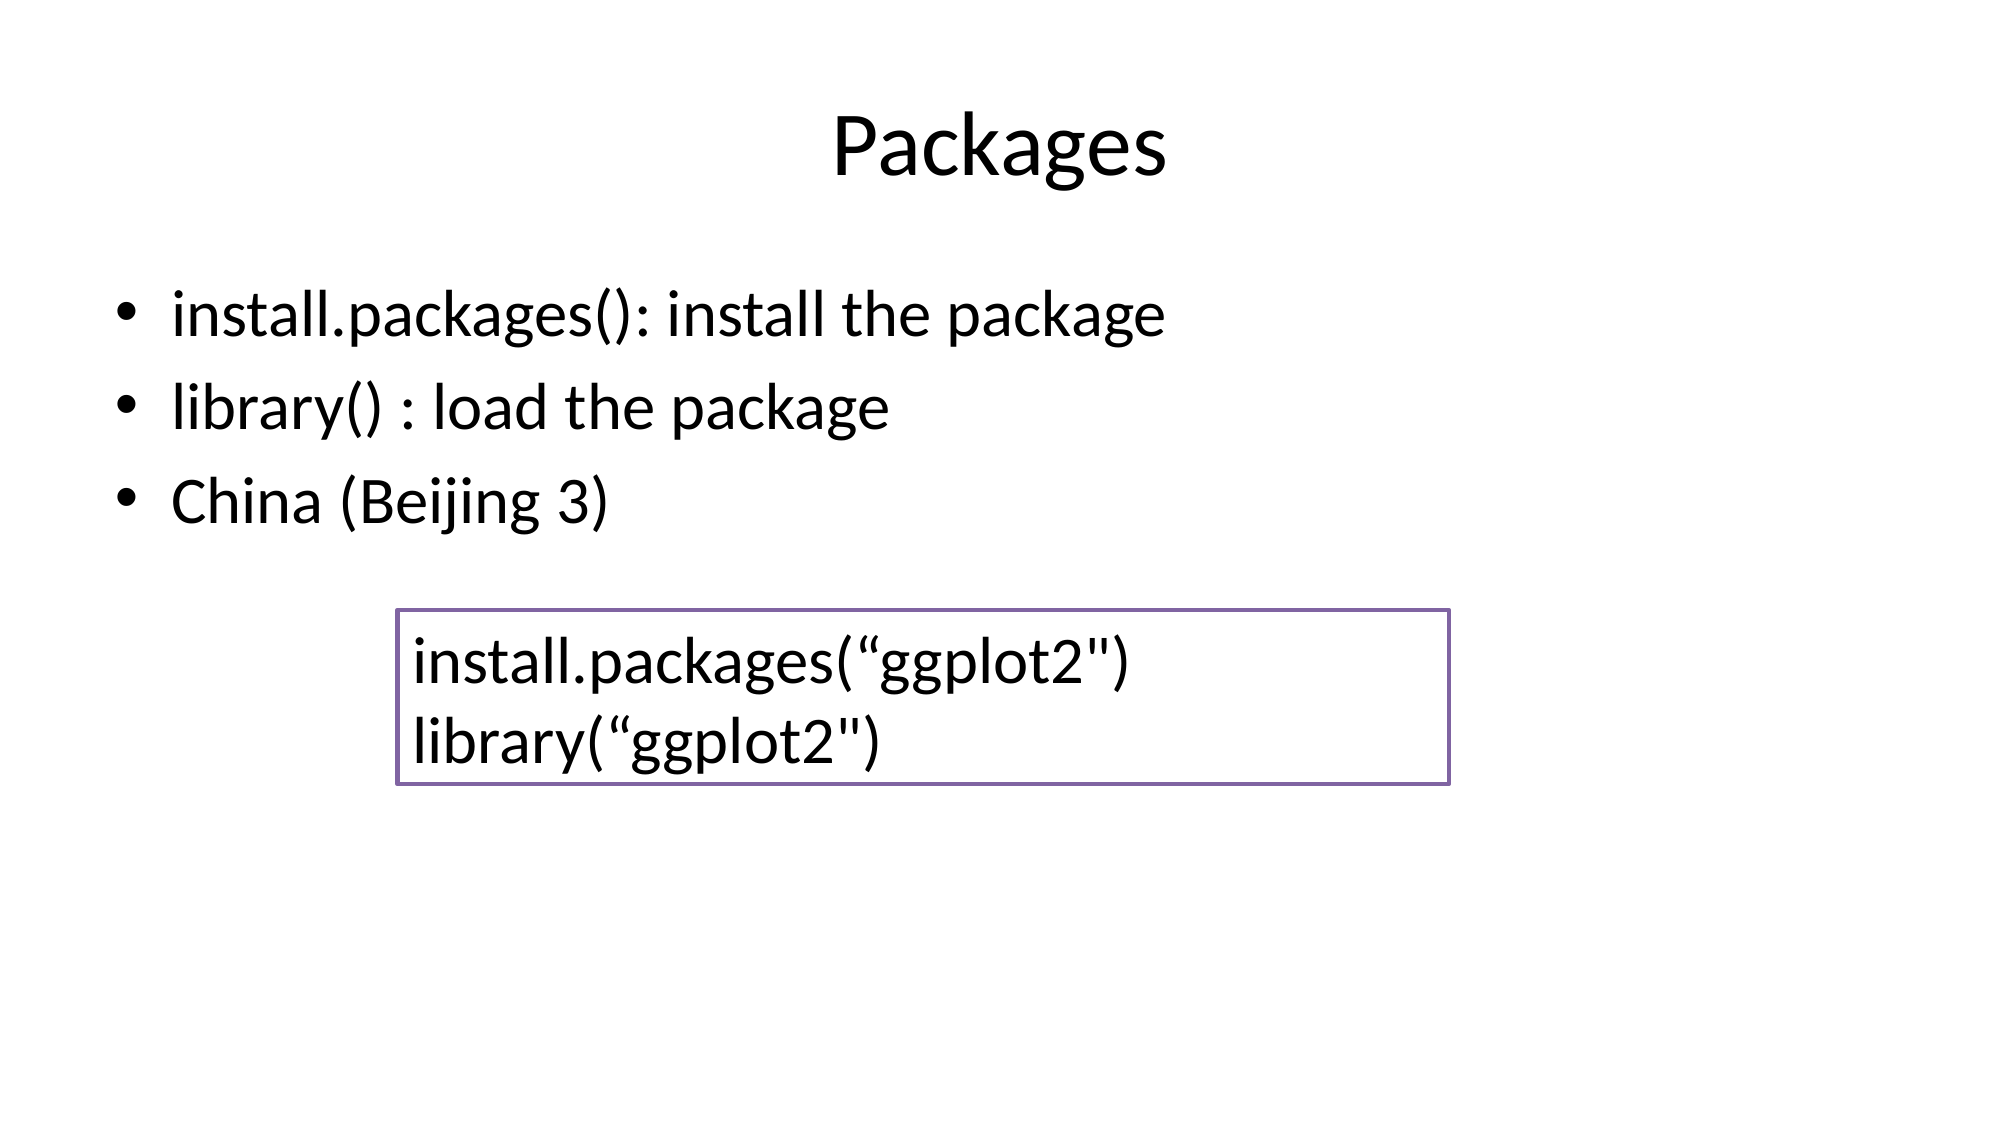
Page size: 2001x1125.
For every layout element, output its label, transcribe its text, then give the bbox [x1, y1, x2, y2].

title Packages [99, 45, 1900, 233]
list install.packages(): install the package library() : load the package China (Beijing 3) [99, 262, 1900, 1005]
text_box install.packages(“ggplot2") library(“ggplot2") [395, 608, 1451, 786]
